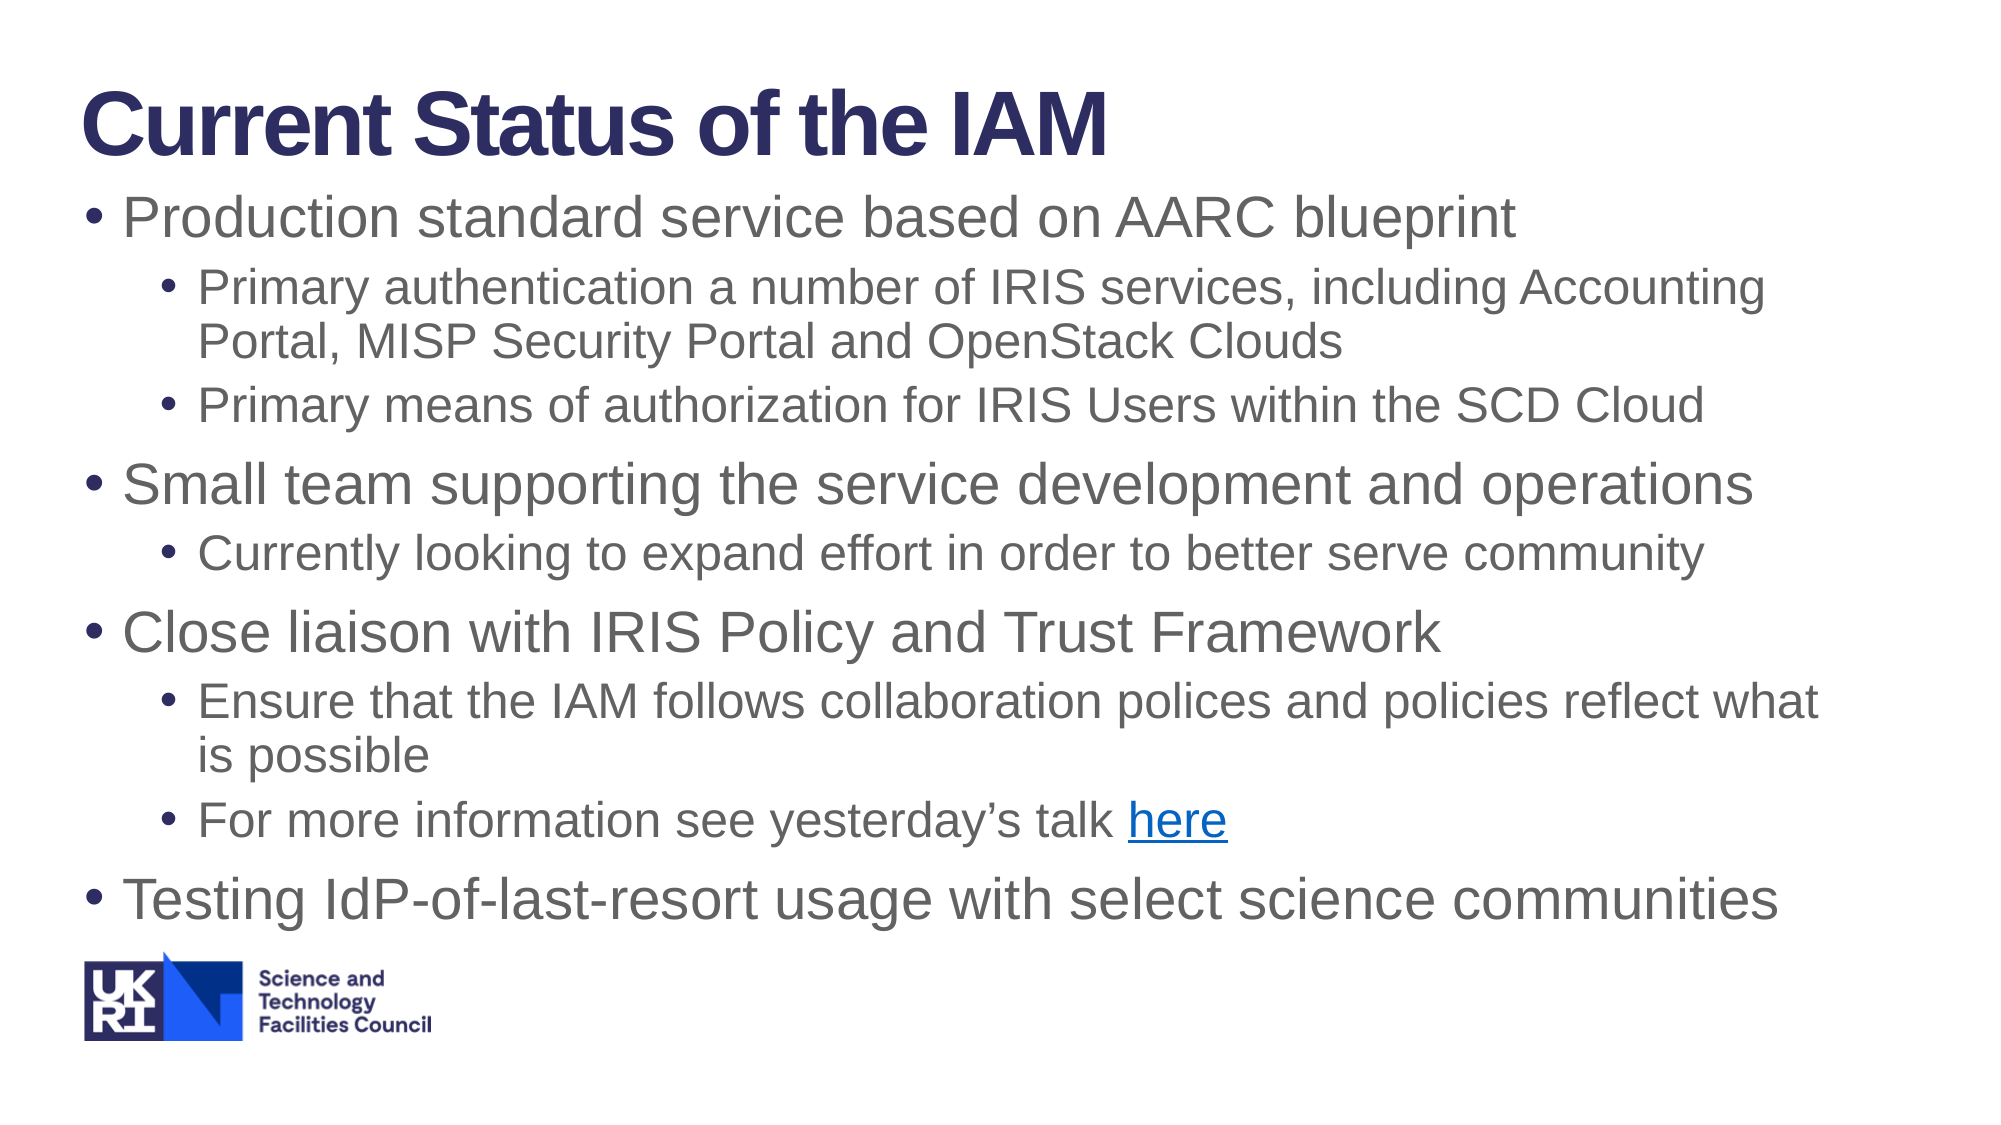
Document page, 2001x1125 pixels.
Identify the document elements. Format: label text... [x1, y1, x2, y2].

picture [84, 951, 431, 1041]
text_box Production standard service based on AARC blueprint Primary authentication a number of IRIS services, including Accounting Portal, MISP Security Portal and OpenStack Clouds Primary means of authorization for IRIS Users within the SCD Cloud Small team supporting the service development and operations Currently looking to expand effort in order to better serve community Close liaison with IRIS Policy and Trust Framework Ensure that the IAM follows collaboration polices and policies reflect what is possible For more information see yesterday’s talk here Testing IdP-of-last-resort usage with select science communities [70, 180, 1884, 950]
text_box Current Status of the IAM [66, 56, 1192, 182]
